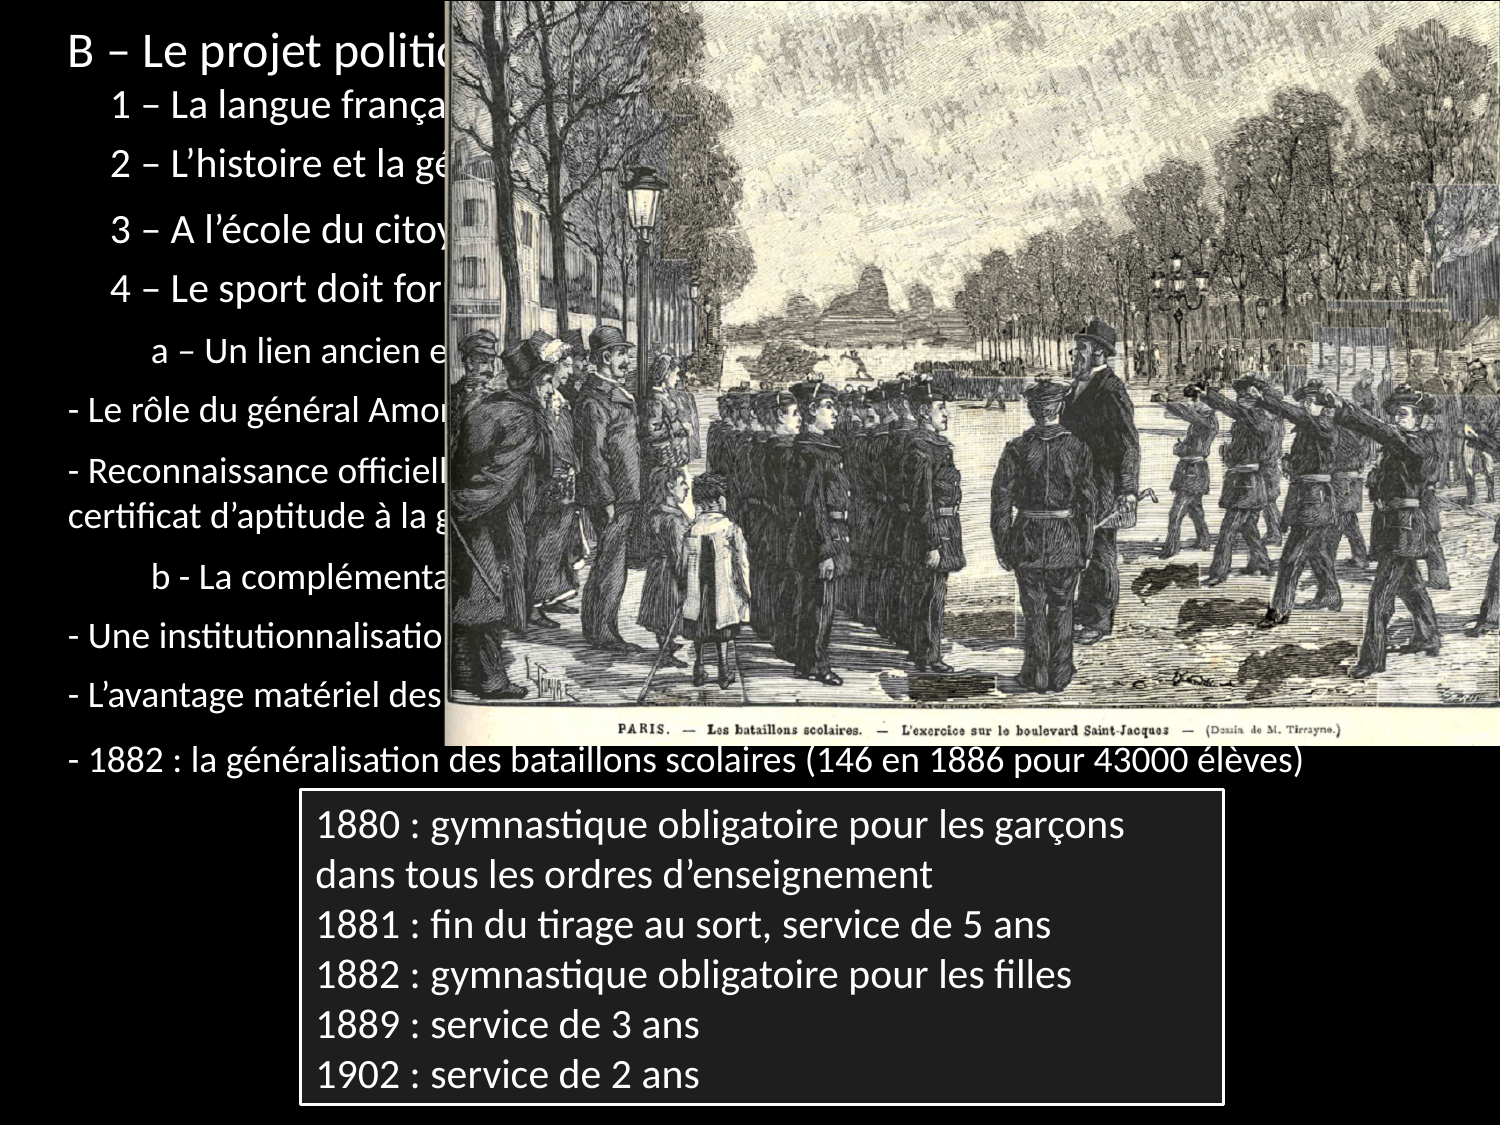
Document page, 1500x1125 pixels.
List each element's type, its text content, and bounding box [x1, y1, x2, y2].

text_box 1 – La langue française pour unifier la patrie [95, 69, 444, 128]
text_box 2 – L’histoire et la géographie pour faire connaître et aimer la France [95, 128, 444, 194]
text_box B – Le projet politique de la Troisième République [53, 10, 444, 85]
text_box a – Un lien ancien entre le sport et l’armée [136, 319, 444, 378]
text_box 1880 : gymnastique obligatoire pour les garçons dans tous les ordres d’enseignement 1881 : fin du tirage au sort, service de 5 ans 1882 : gymnastique obligatoire pour les filles 1889 : service de 3 ans 1902 : service de 2 ans [300, 789, 1224, 1105]
text_box - 1882 : la généralisation des bataillons scolaires (146 en 1886 pour 43000 élèves) [53, 727, 1402, 787]
text_box - Une institutionnalisation parallèle à la généralisation du service militaire [53, 603, 444, 663]
text_box b - La complémentarité avec la conscription [136, 544, 444, 603]
text_box 4 – Le sport doit former des soldats [95, 253, 444, 319]
picture [444, 1, 1500, 746]
text_box 3 – A l’école du citoyen [95, 194, 444, 253]
text_box - L’avantage matériel des exercices militaires [53, 663, 444, 723]
text_box - Reconnaissance officielle : discipline à part entière en 1854, certificat d’aptitude à la gymnastique en 1869 [53, 438, 444, 544]
text_box - Le rôle du général Amoros et le modèle allemand [53, 378, 444, 438]
